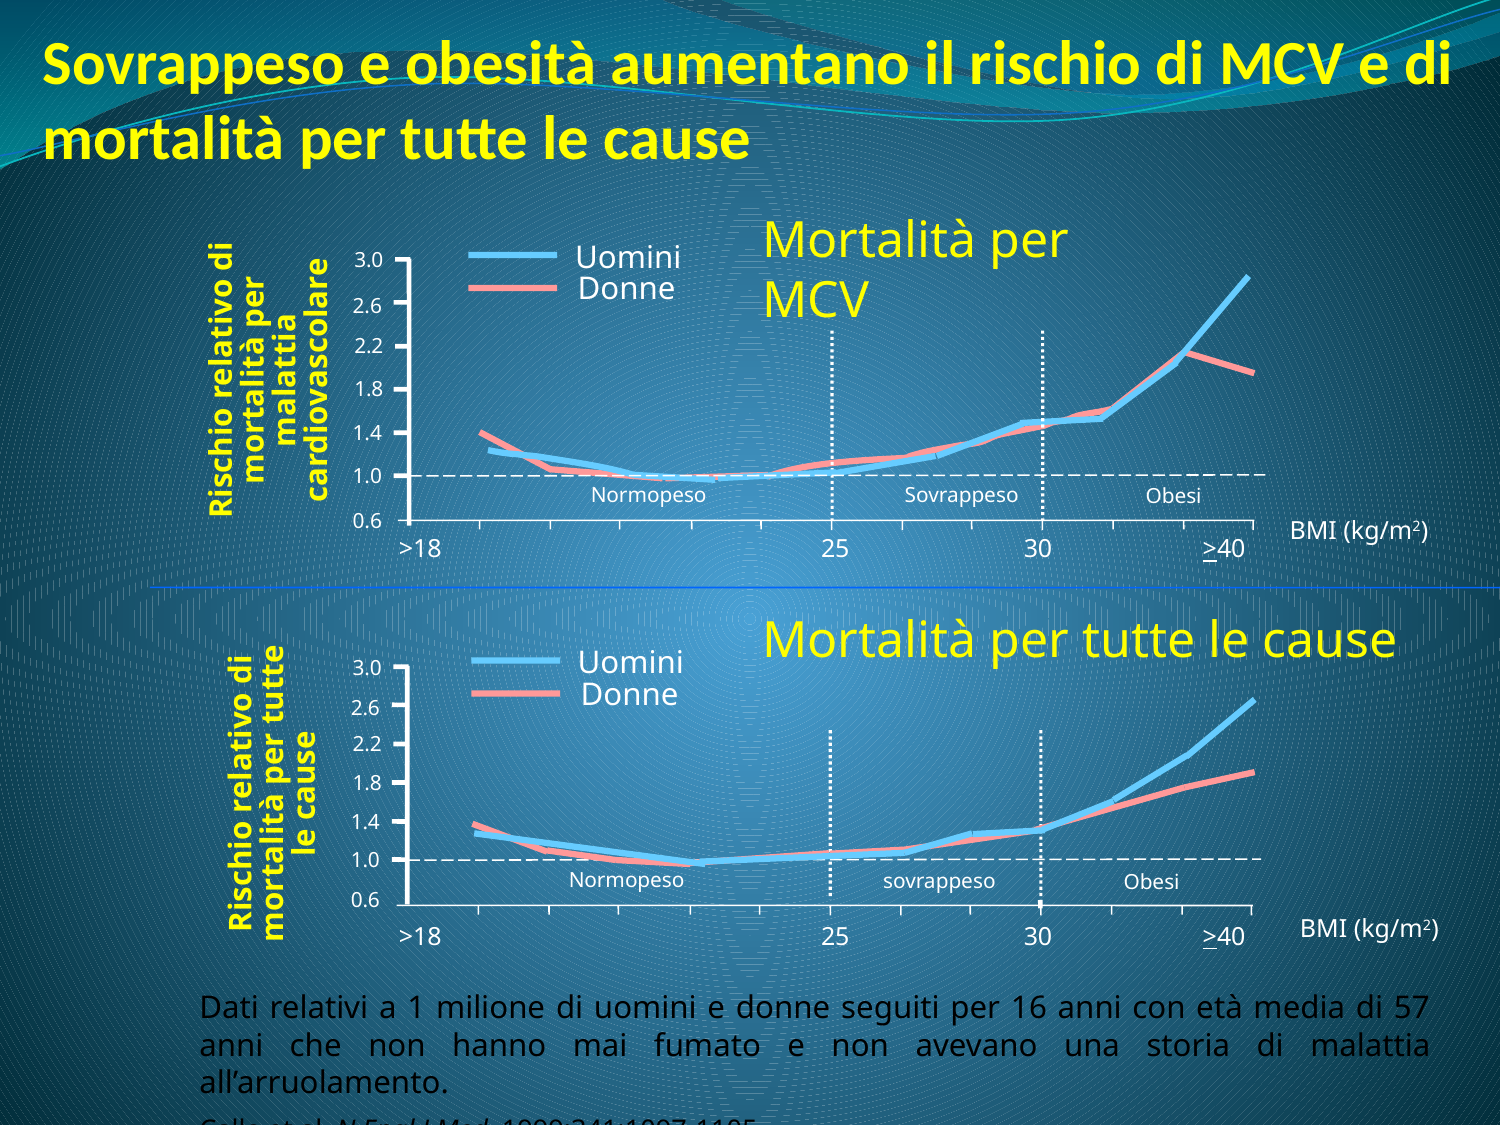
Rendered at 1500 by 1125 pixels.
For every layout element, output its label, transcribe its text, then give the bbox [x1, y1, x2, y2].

text_box BMI (kg/m2) [1408, 904, 1463, 950]
text_box Mortalità per tutte le cause [762, 599, 1450, 675]
text_box Rischio relativo di mortalità per malattia cardiovascolare [198, 198, 341, 562]
text_box Mortalità per MCV [762, 199, 1175, 238]
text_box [305, 239, 1468, 563]
text_box Dati relativi a 1 milione di uomini e donne seguiti per 16 anni con età media di 57 anni che non hanno mai fumato e non avevano una storia di malattia all’arruolamento. Calle et al. N Engl J Med. 1999;341:1097-1105 [184, 987, 1447, 1125]
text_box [303, 645, 1401, 951]
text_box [298, 240, 305, 562]
title Sovrappeso e obesità aumentano il rischio di MCV e di mortalità per tutte le cause [42, 14, 1483, 173]
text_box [1401, 647, 1407, 675]
text_box Rischio relativo di mortalità per tutte le cause [218, 612, 329, 975]
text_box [296, 646, 329, 964]
